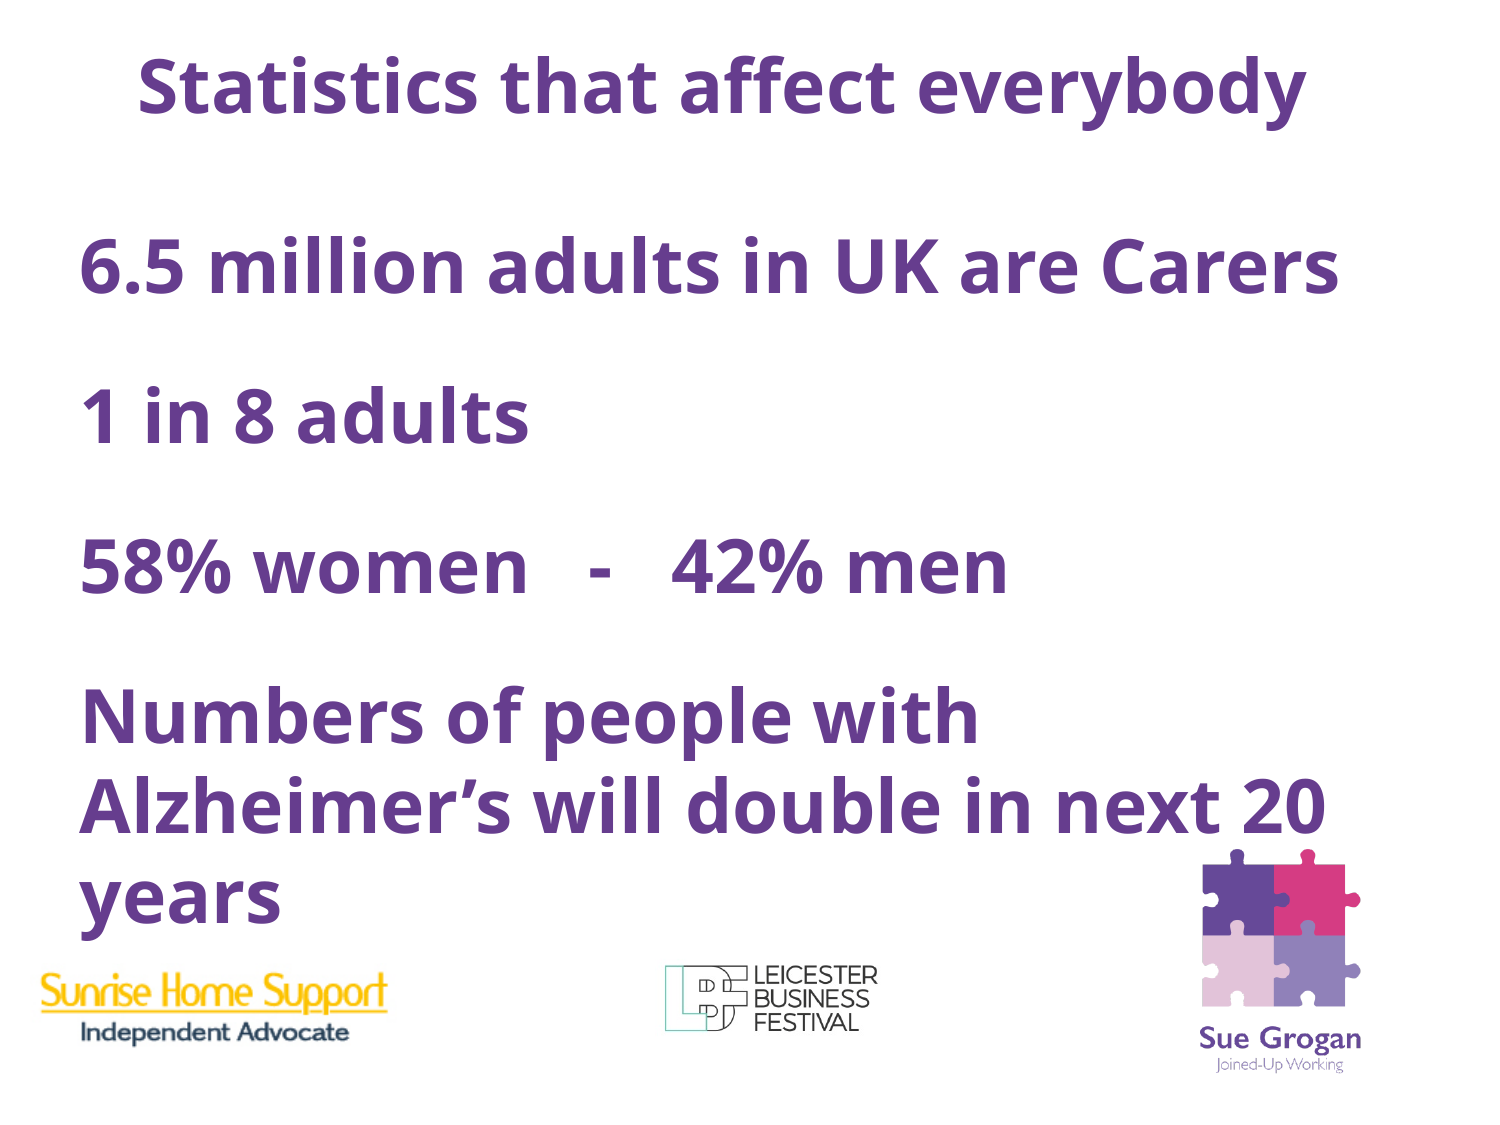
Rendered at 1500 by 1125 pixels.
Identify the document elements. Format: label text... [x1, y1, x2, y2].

picture [1200, 846, 1363, 1080]
picture [655, 882, 887, 1114]
text_box Statistics that affect everybody 6.5 million adults in UK are Carers 1 in 8 adults 58% women - 42% men Numbers of people with Alzheimer’s will double in next 20 years [64, 30, 1400, 1125]
picture [30, 962, 397, 1051]
